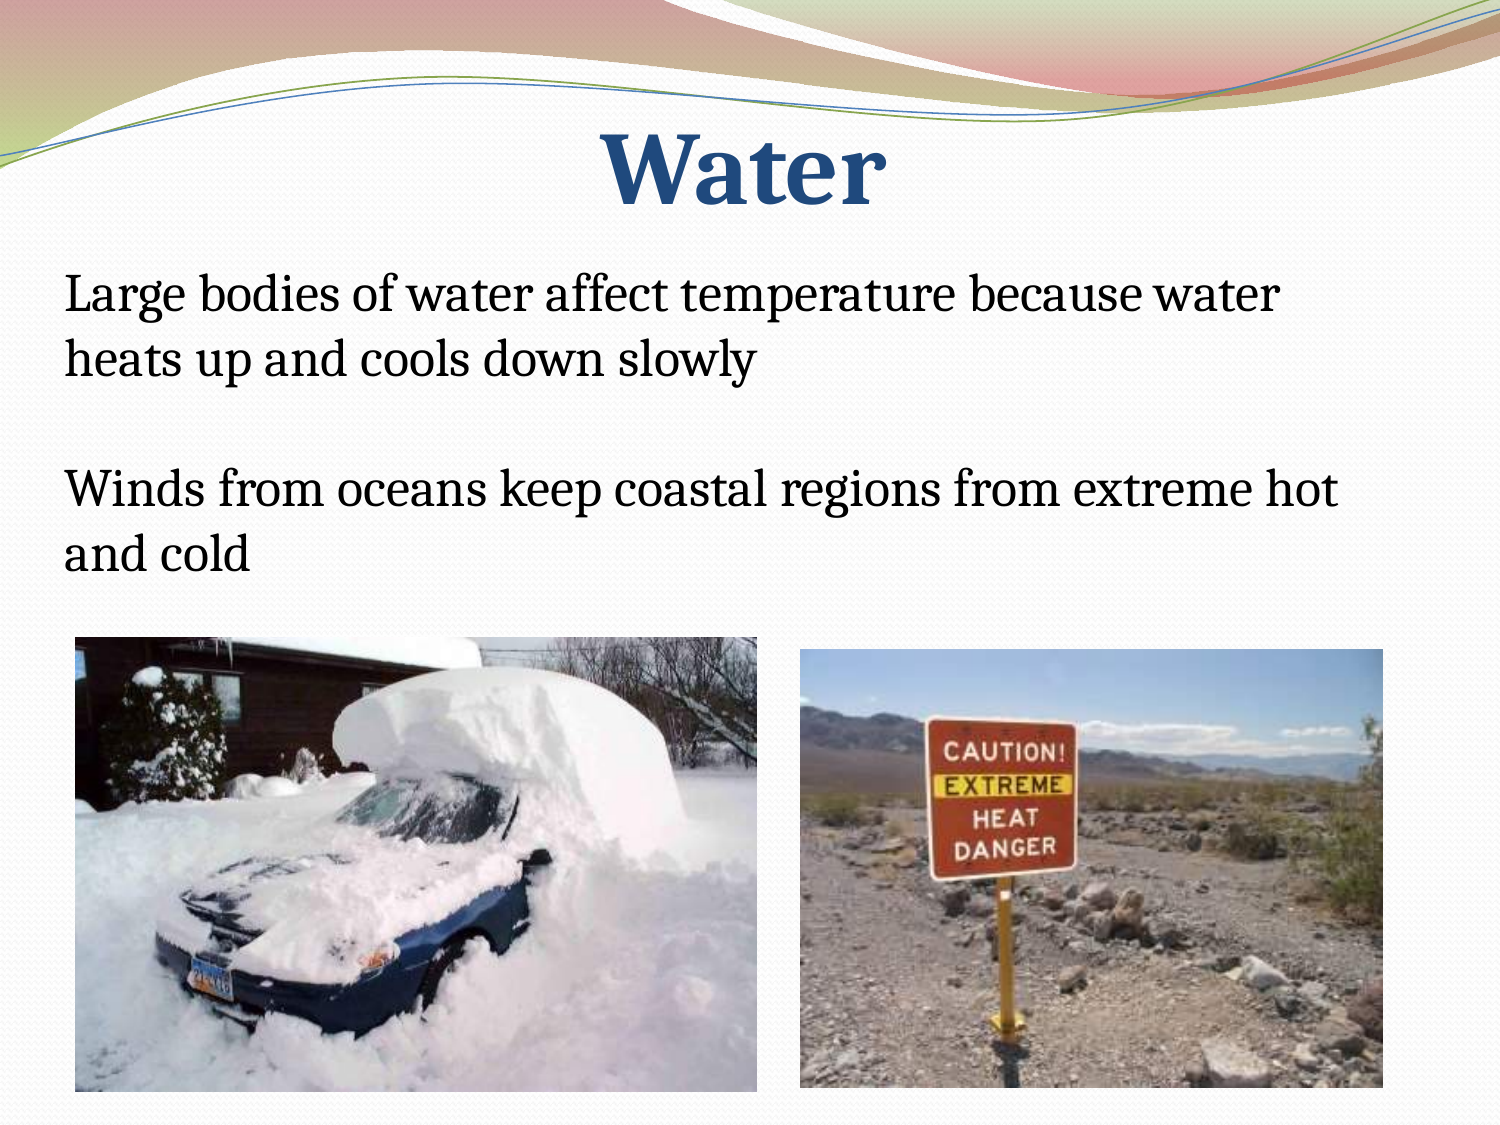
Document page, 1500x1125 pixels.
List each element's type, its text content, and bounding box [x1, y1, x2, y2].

text_box Large bodies of water affect temperature because water heats up and cools down slowly Winds from oceans keep coastal regions from extreme hot and cold [50, 249, 1438, 590]
title Water [600, 99, 913, 225]
picture [799, 649, 1384, 1088]
picture [74, 637, 757, 1092]
